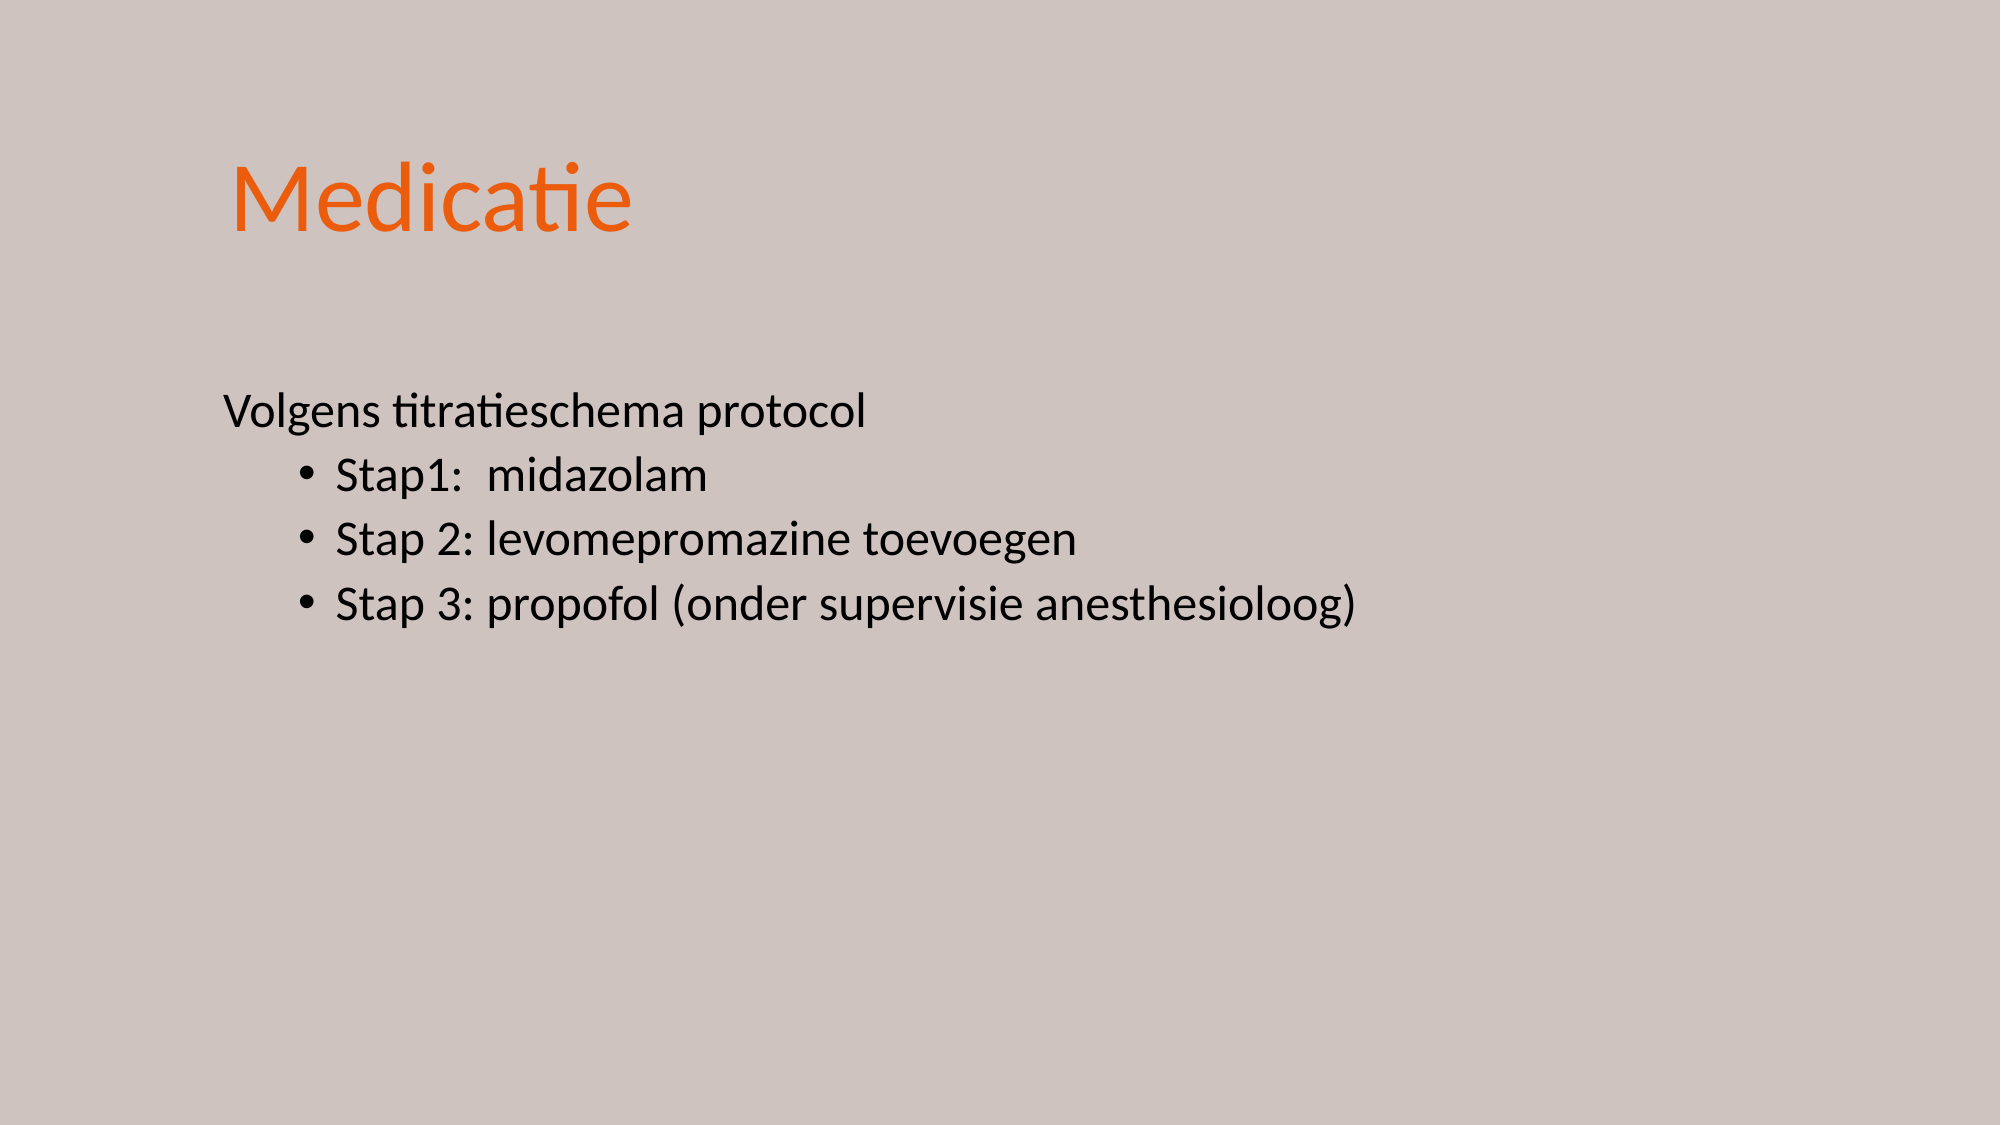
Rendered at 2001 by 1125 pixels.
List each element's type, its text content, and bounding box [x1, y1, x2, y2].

title Medicatie [0, 137, 1000, 205]
list Volgens titratieschema protocol Stap1: midazolam Stap 2: levomepromazine toevoegen Stap 3: propofol (onder supervisie anesthesioloog) [208, 376, 1720, 910]
